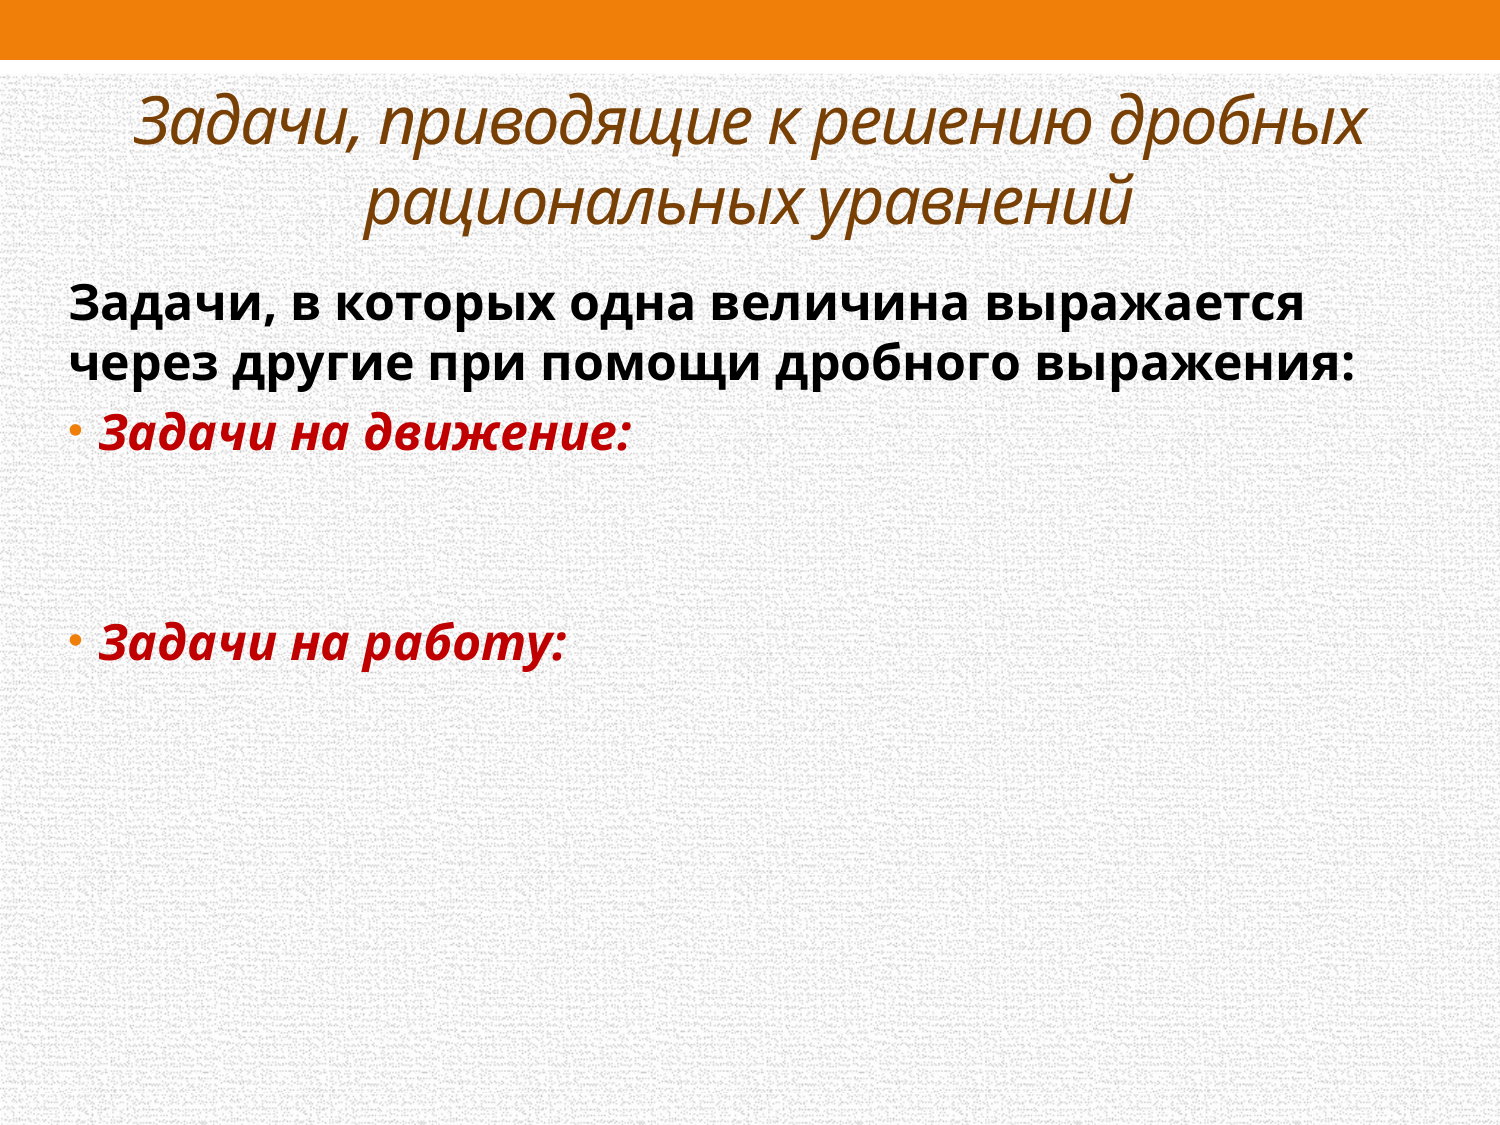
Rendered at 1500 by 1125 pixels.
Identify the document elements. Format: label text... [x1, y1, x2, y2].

title Задачи, приводящие к решению дробных рациональных уравнений [41, 66, 1459, 250]
